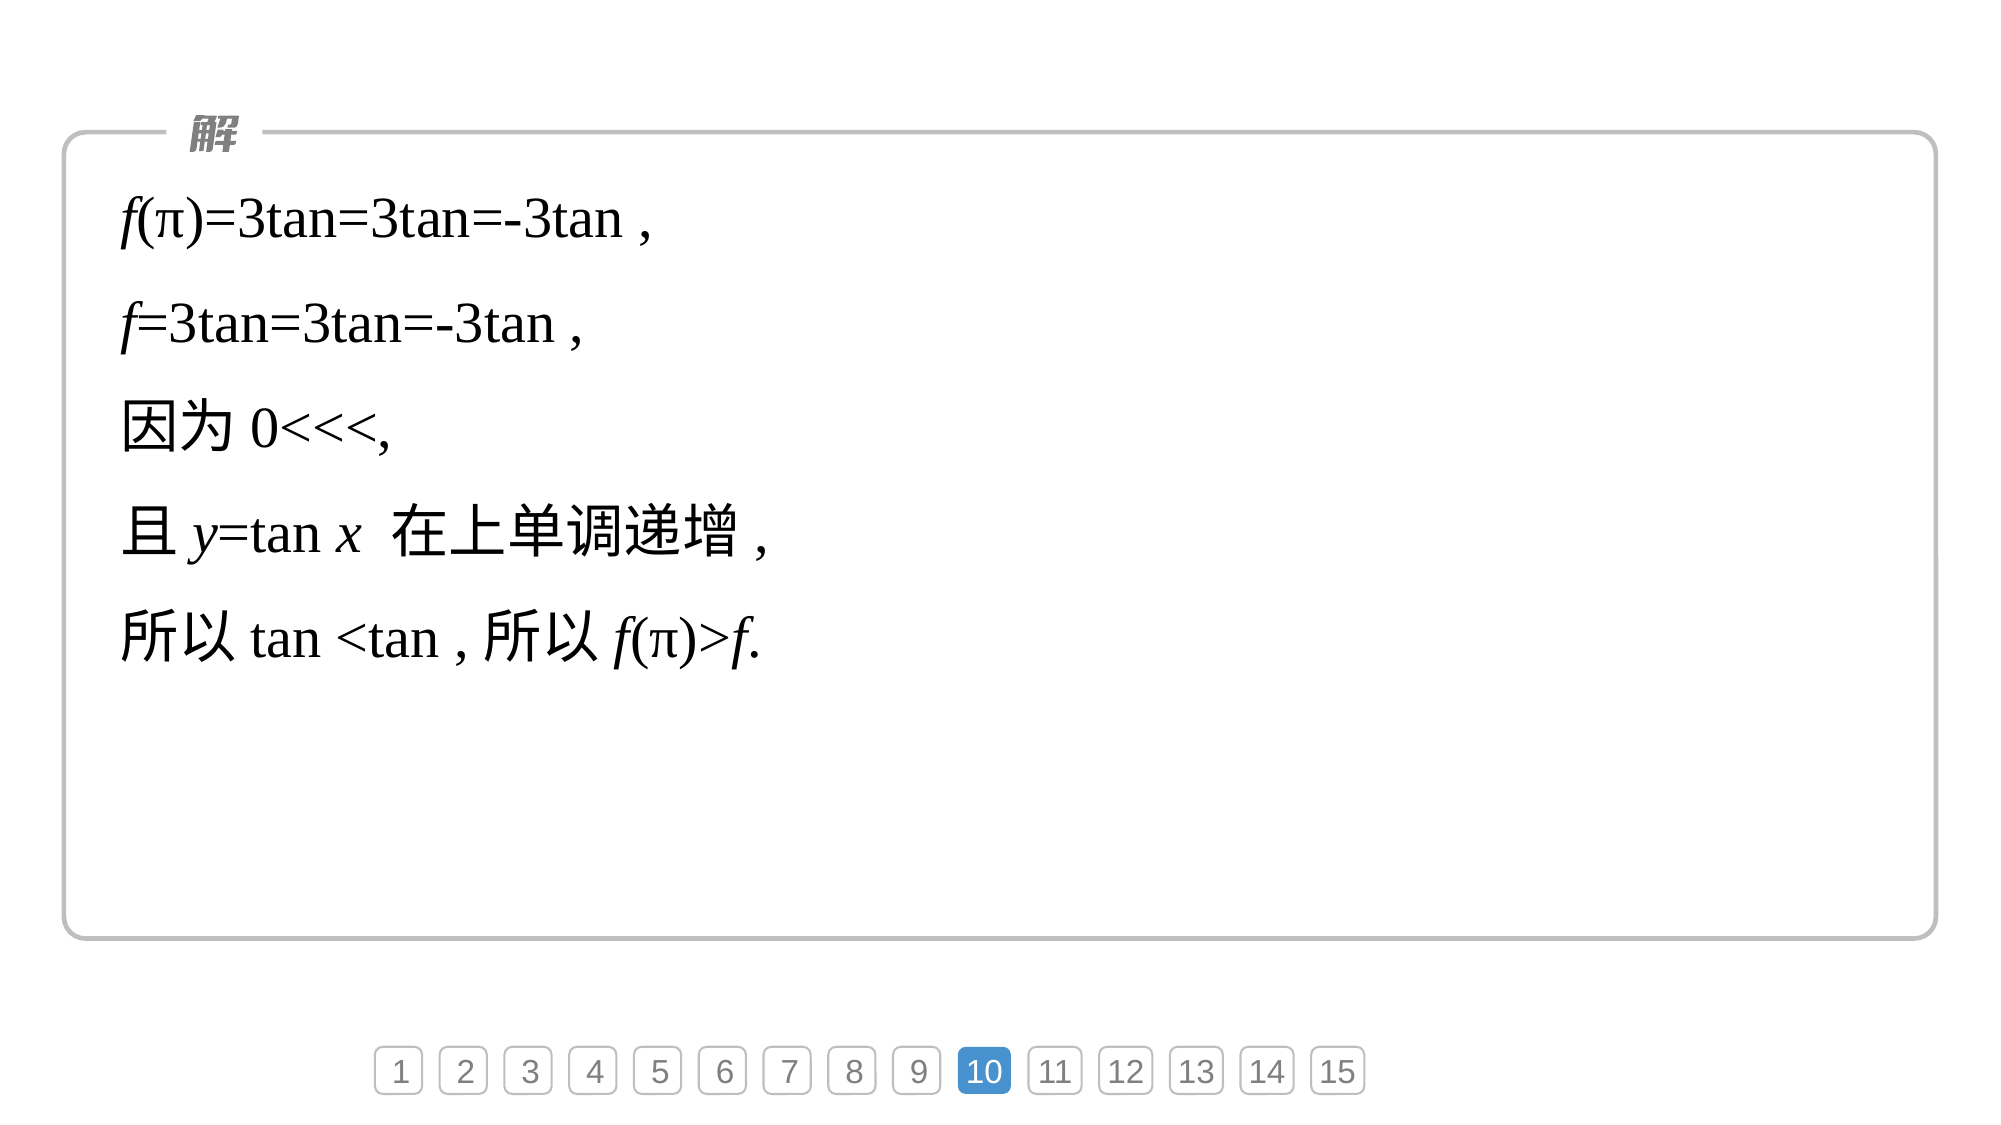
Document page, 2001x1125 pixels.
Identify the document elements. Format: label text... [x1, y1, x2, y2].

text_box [63, 113, 1936, 939]
text_box 10 [956, 1045, 1012, 1096]
text_box 9 [891, 1045, 942, 1096]
text_box 8 [827, 1045, 877, 1096]
text_box 5 [632, 1045, 683, 1096]
text_box 11 [1027, 1045, 1083, 1096]
text_box 4 [568, 1045, 618, 1096]
text_box 15 [1310, 1045, 1366, 1096]
text_box 12 [1098, 1045, 1154, 1096]
text_box 6 [697, 1045, 748, 1096]
text_box 14 [1239, 1045, 1295, 1096]
text_box 3 [503, 1045, 553, 1096]
text_box 2 [438, 1045, 488, 1096]
text_box 13 [1168, 1045, 1225, 1096]
text_box 7 [762, 1045, 812, 1096]
text_box 1 [373, 1045, 424, 1096]
